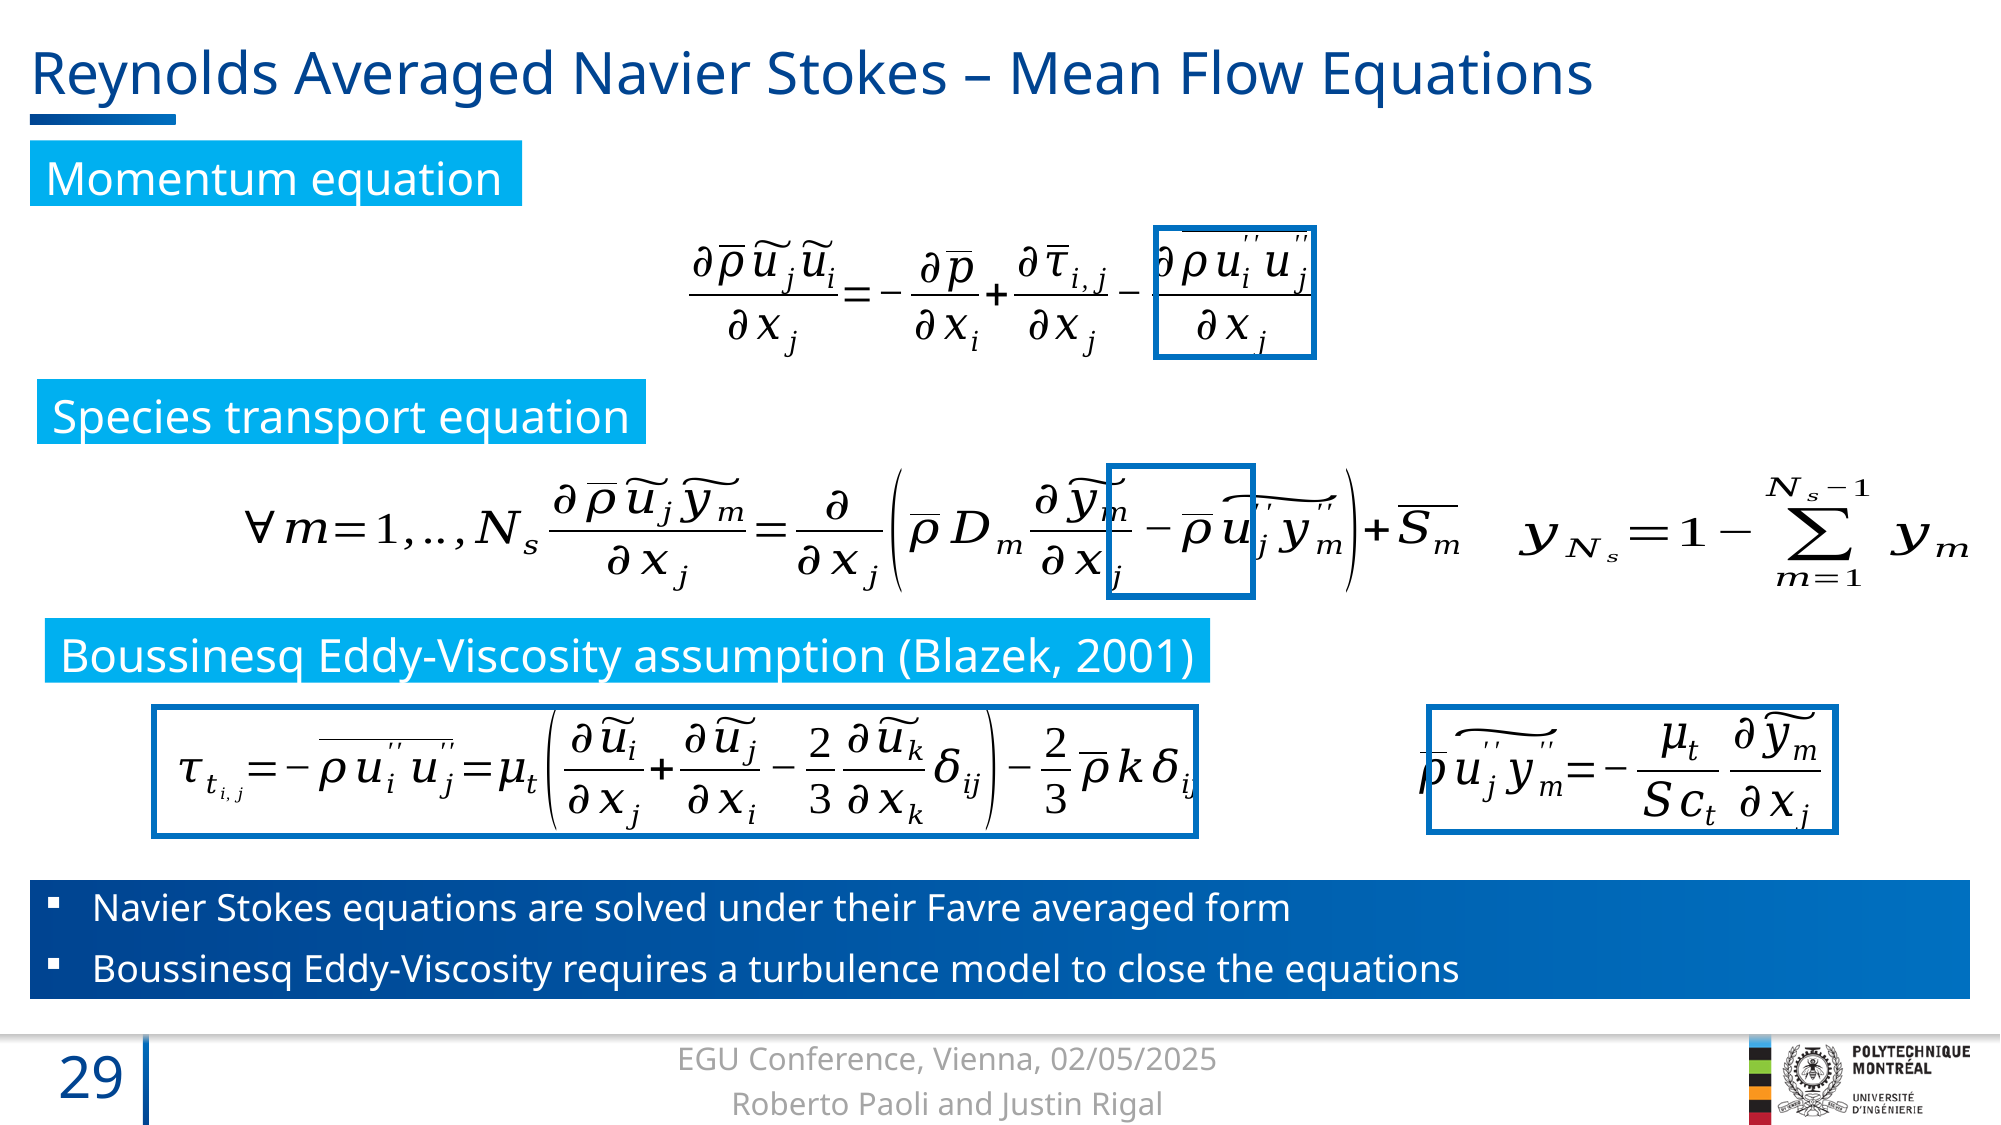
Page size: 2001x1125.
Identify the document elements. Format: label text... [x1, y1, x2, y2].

picture [1749, 1043, 1970, 1125]
list Navier Stokes equations are solved under their Favre averaged form Boussinesq Eddy-Viscosity requires a turbulence model to close the equations [30, 880, 1970, 999]
slide_number Roberto Paoli and Justin Rigal [711, 1081, 1185, 1125]
text_box [1155, 227, 1315, 358]
text_box Species transport equation [37, 379, 646, 444]
title Reynolds Averaged Navier Stokes – Mean Flow Equations [30, 36, 1970, 115]
text_box [1108, 465, 1254, 597]
text_box Boussinesq Eddy-Viscosity assumption (Blazek, 2001) [44, 618, 1211, 683]
text_box [1428, 706, 1836, 833]
slide_number 29 [0, 1034, 140, 1125]
footer EGU Conference, Vienna, 02/05/2025 [151, 1034, 1744, 1081]
list Momentum equation [30, 140, 523, 206]
text_box [153, 706, 1197, 837]
